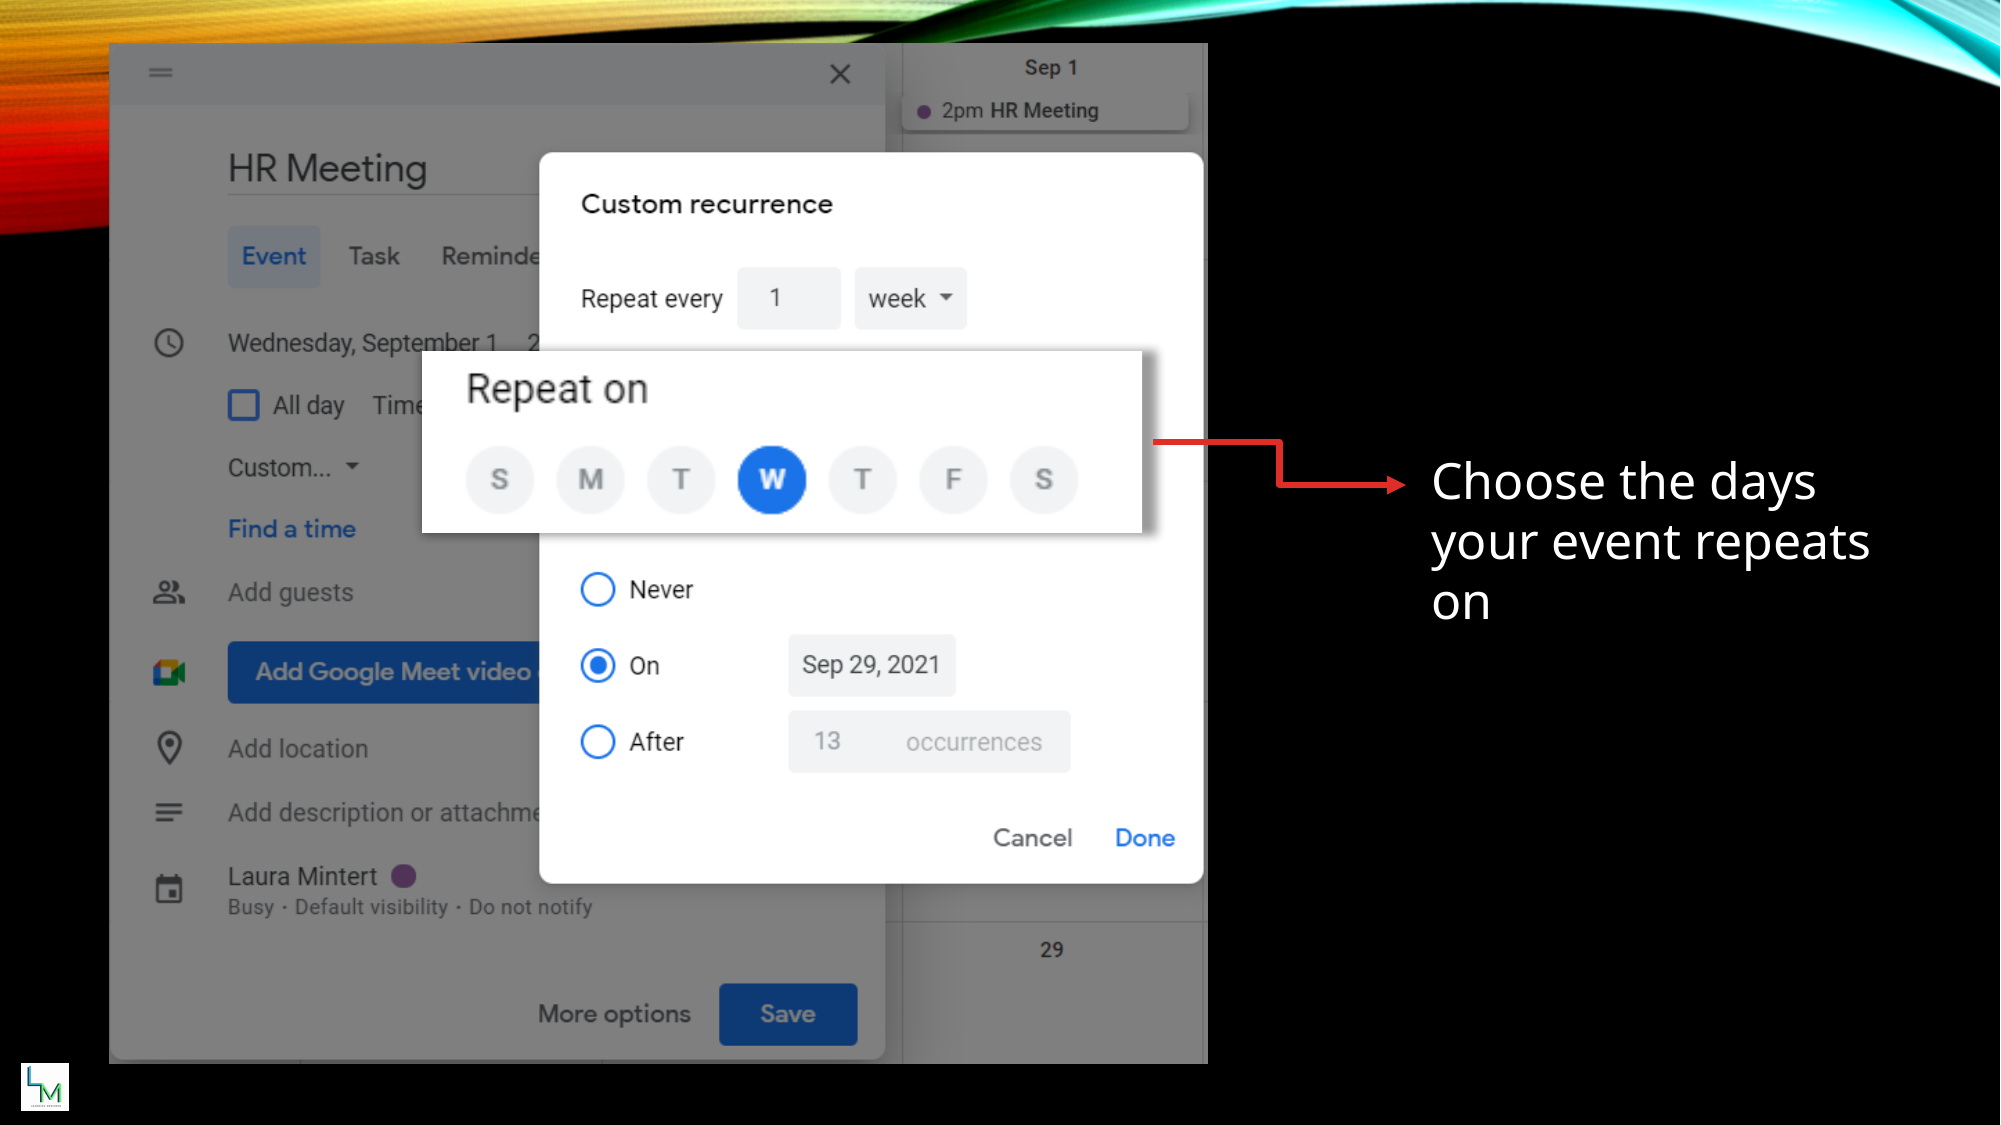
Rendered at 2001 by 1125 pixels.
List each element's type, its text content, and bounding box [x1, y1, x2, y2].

picture [0, 0, 2000, 1065]
text_box Choose the days your event repeats on [1416, 442, 1891, 637]
picture [20, 1063, 69, 1111]
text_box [1152, 441, 1407, 486]
